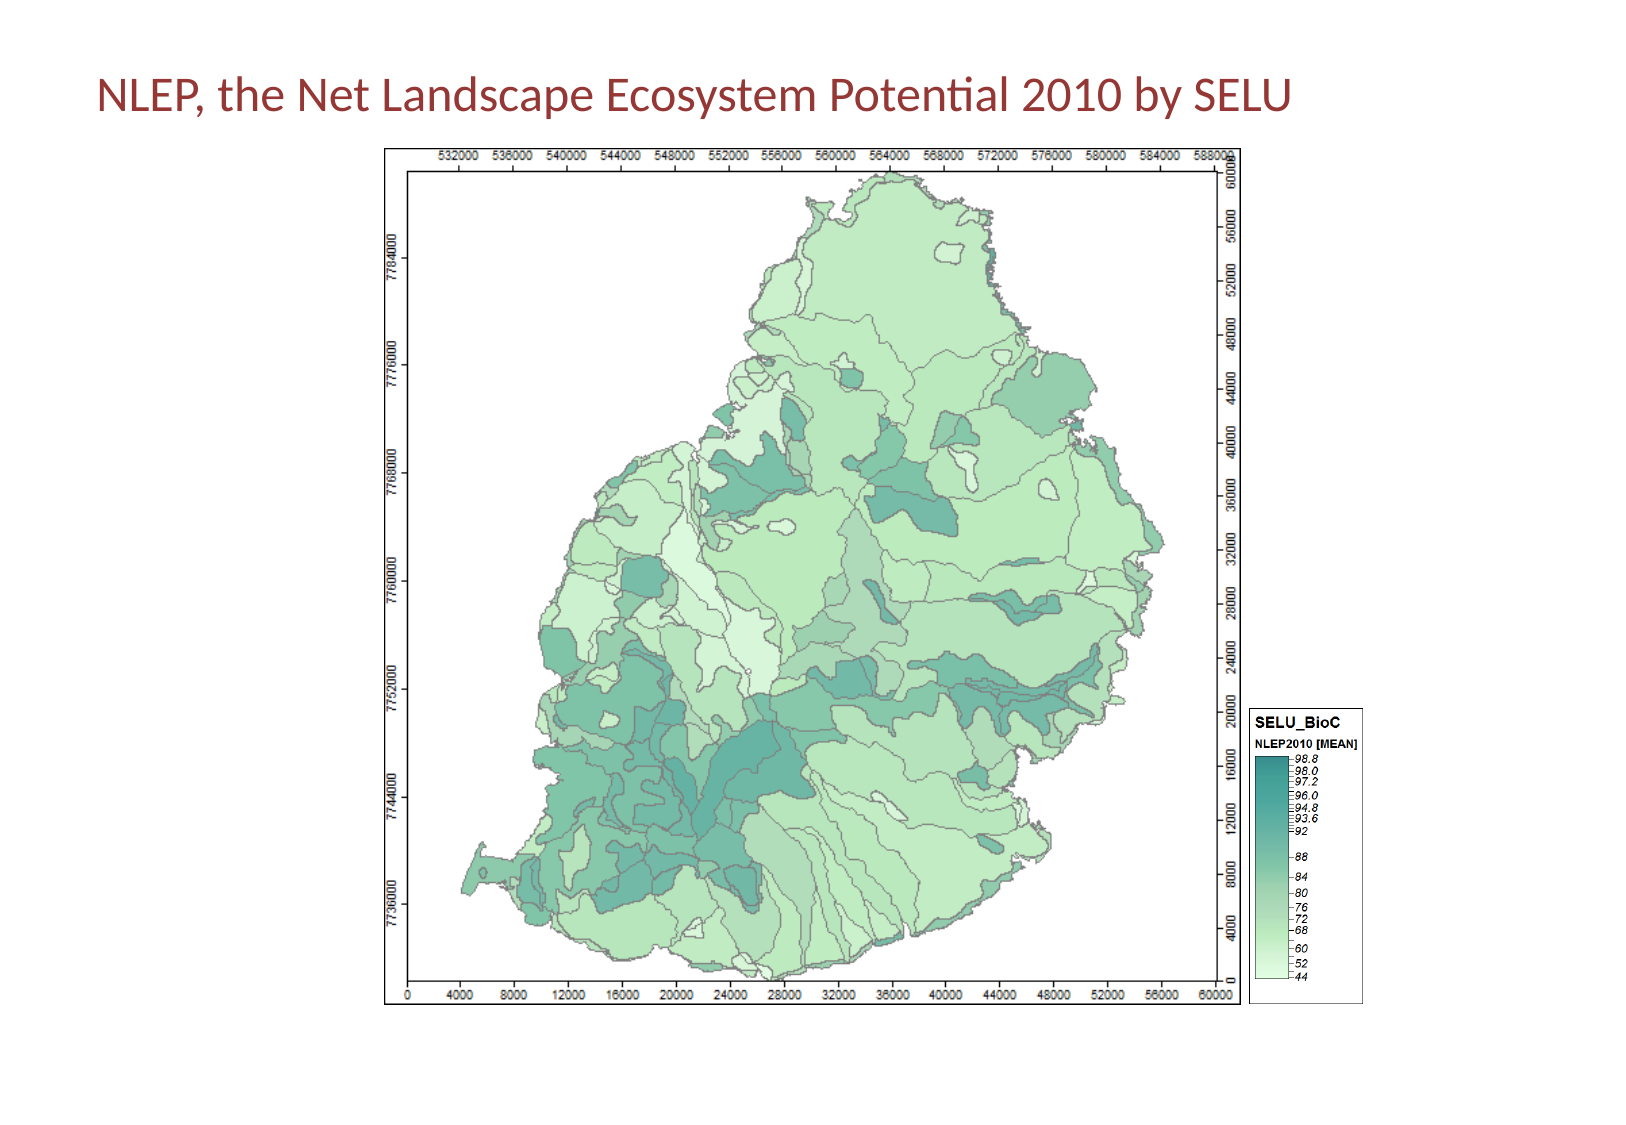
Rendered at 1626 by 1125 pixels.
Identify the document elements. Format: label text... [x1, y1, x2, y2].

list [384, 148, 1241, 1006]
title NLEP, the Net Landscape Ecosystem Potential 2010 by SELU [81, 45, 1544, 138]
picture [1249, 708, 1363, 1005]
